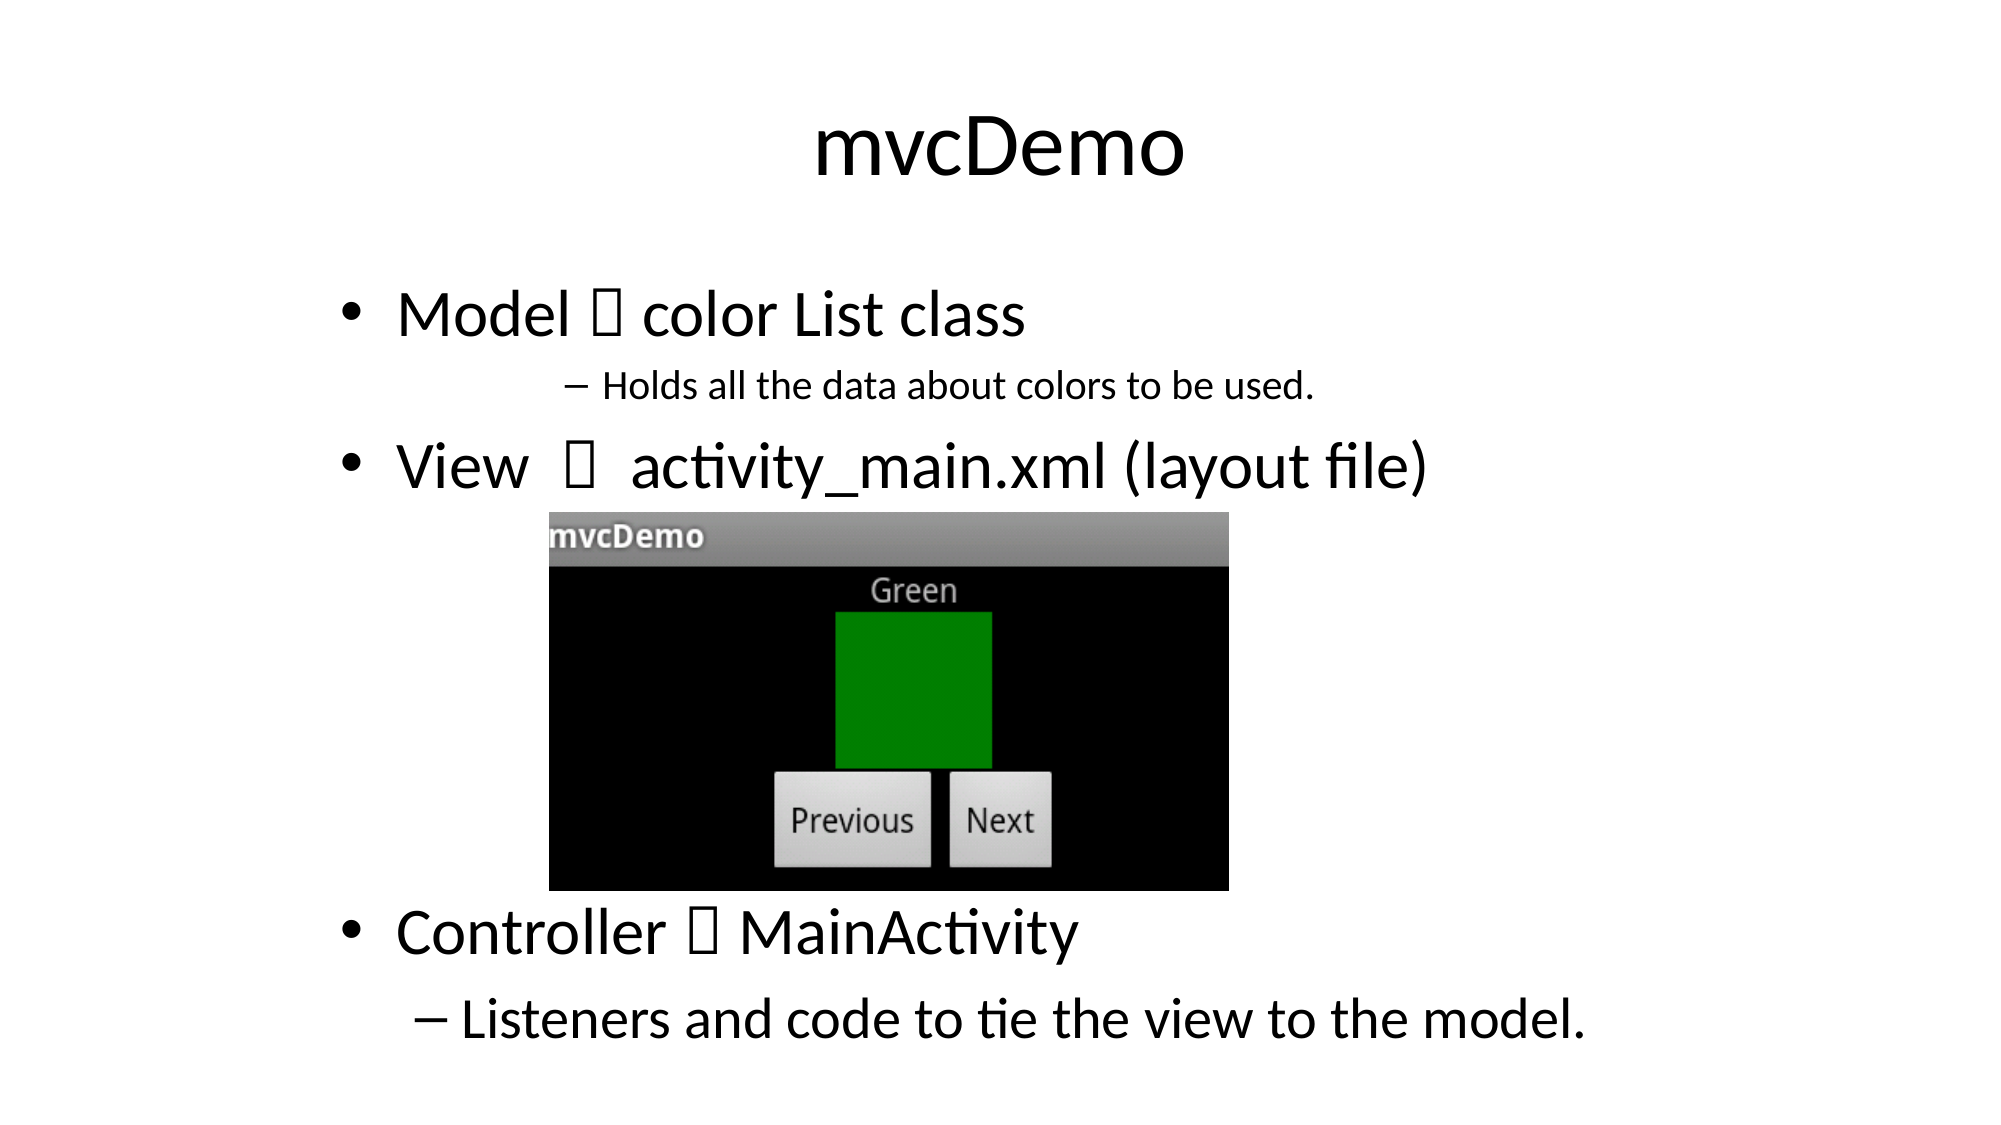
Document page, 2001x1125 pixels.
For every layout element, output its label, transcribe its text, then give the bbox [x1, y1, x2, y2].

title mvcDemo [99, 45, 1900, 233]
list Model  color List class Holds all the data about colors to be used. View  activity_main.xml (layout file) Controller  MainActivity Listeners and code to tie the view to the model. [324, 262, 1675, 1088]
picture [549, 512, 1229, 891]
